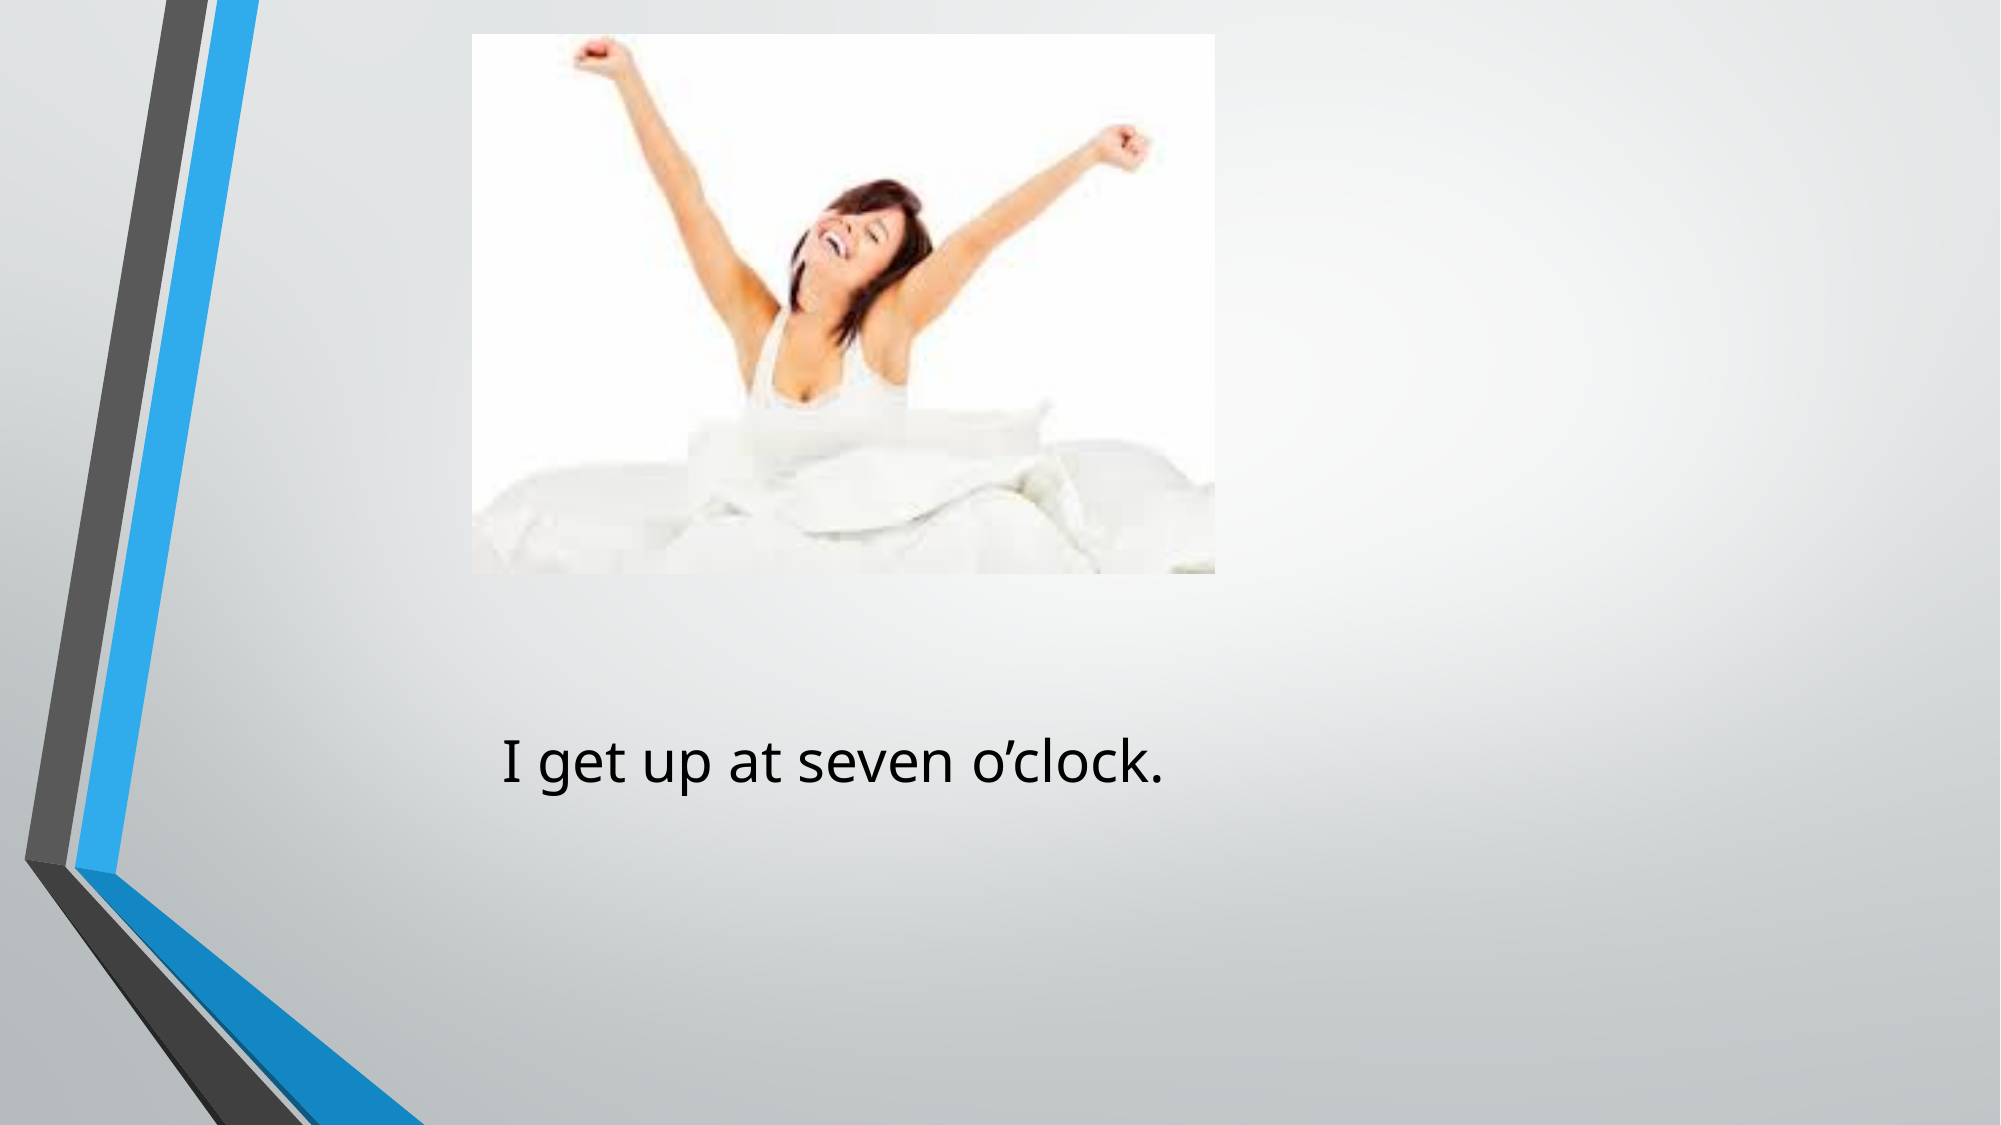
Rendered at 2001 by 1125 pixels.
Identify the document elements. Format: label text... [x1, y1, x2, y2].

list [472, 33, 1215, 574]
title I get up at seven o’clock. [153, 607, 1515, 911]
